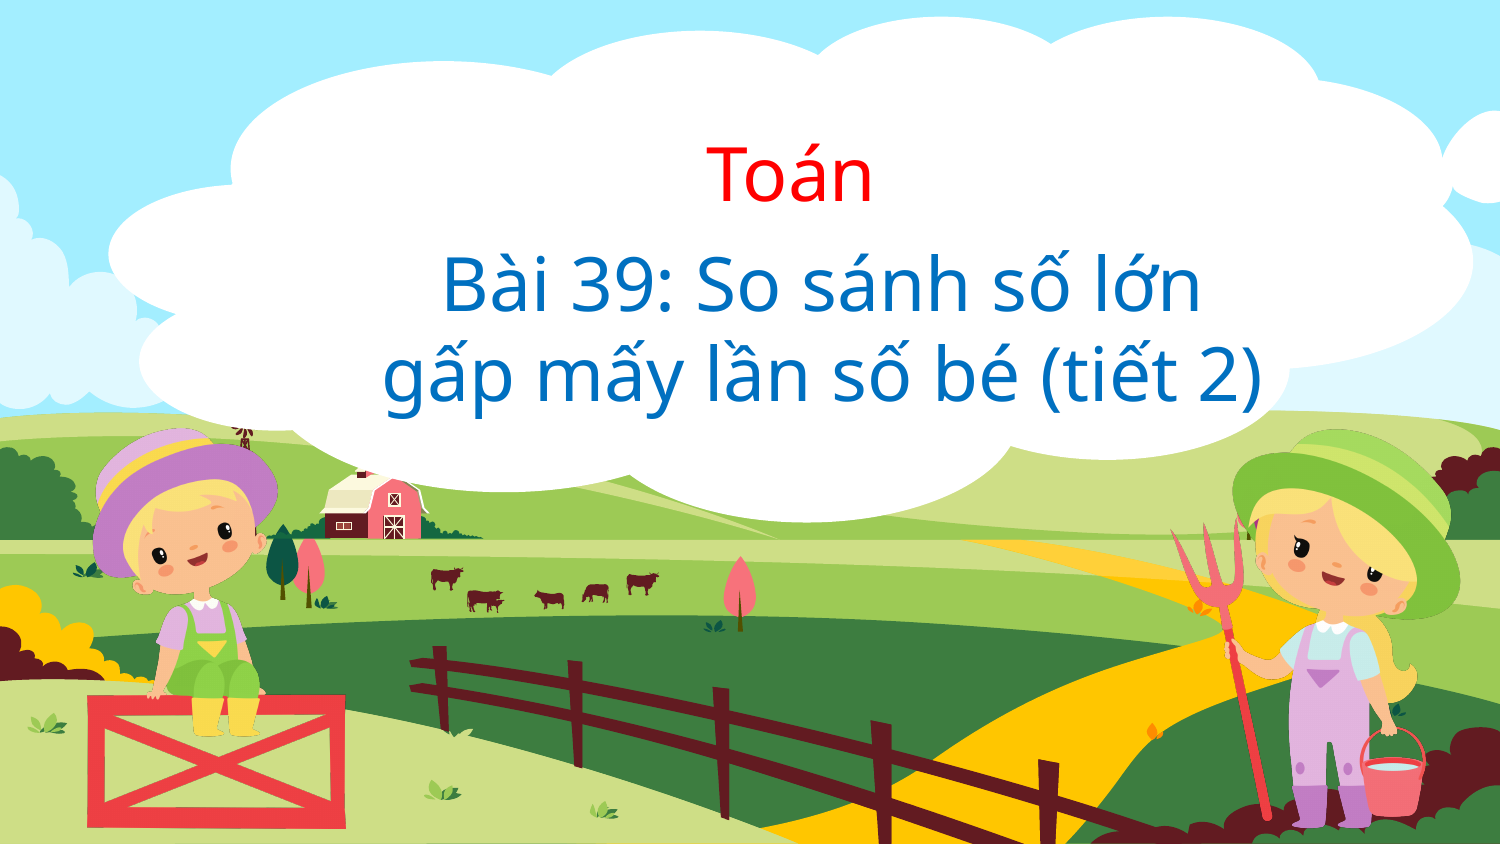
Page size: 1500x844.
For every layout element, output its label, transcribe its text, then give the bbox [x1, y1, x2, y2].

picture [87, 428, 346, 829]
text_box Toán [664, 118, 919, 224]
text_box Bài 39: So sánh số lớn gấp mấy lần số bé (tiết 2) [356, 228, 1290, 424]
picture [1170, 428, 1473, 829]
text_box [108, 16, 1474, 523]
